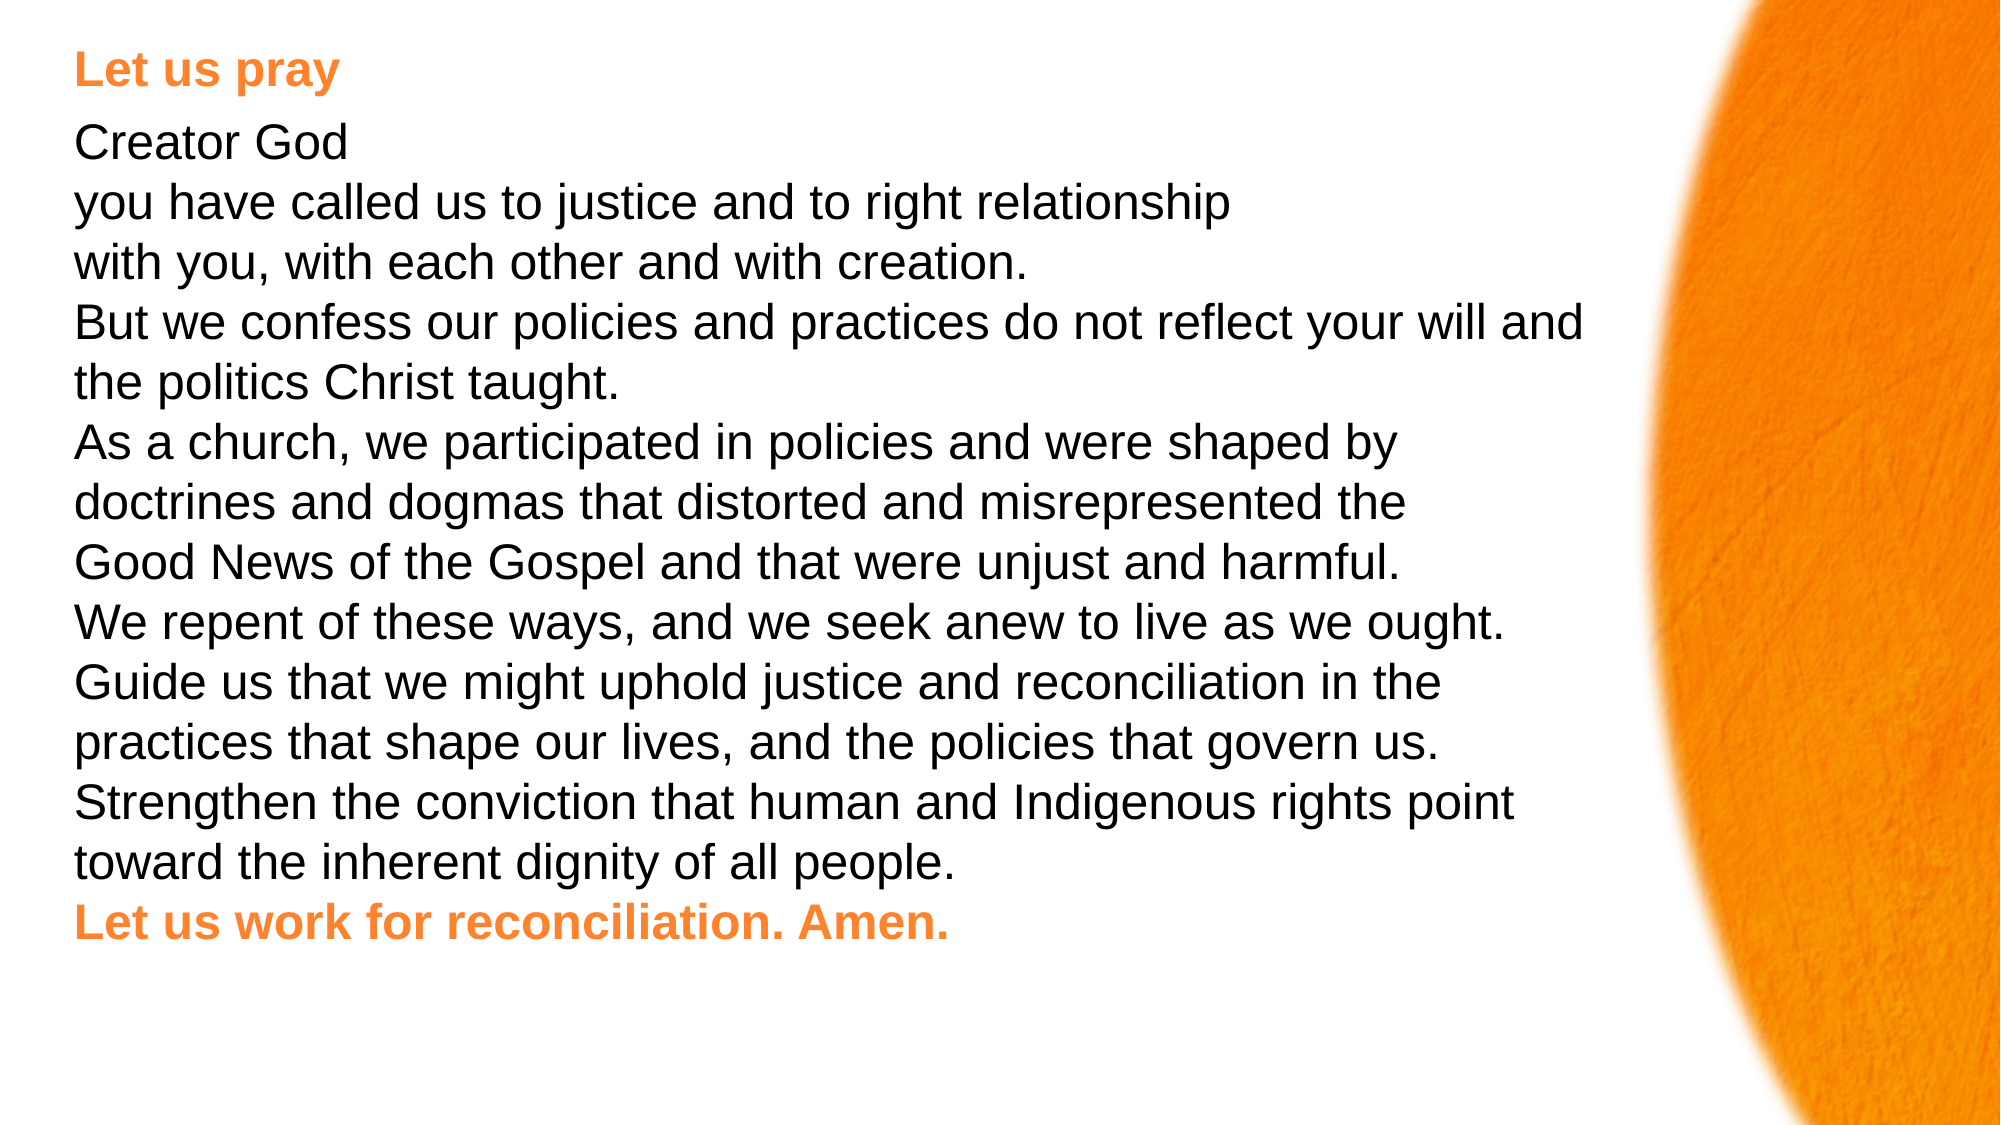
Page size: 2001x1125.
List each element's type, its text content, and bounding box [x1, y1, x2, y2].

picture [1257, 0, 2000, 1125]
text_box Let us pray Creator God you have called us to justice and to right relationship with you, with each other and with creation. But we confess our policies and practices do not reflect your will and the politics Christ taught. As a church, we participated in policies and were shaped by doctrines and dogmas that distorted and misrepresented the Good News of the Gospel and that were unjust and harmful. We repent of these ways, and we seek anew to live as we ought. Guide us that we might uphold justice and reconciliation in the practices that shape our lives, and the policies that govern us. Strengthen the conviction that human and Indigenous rights point toward the inherent dignity of all people. Let us work for reconciliation. Amen. [58, 29, 1623, 1125]
